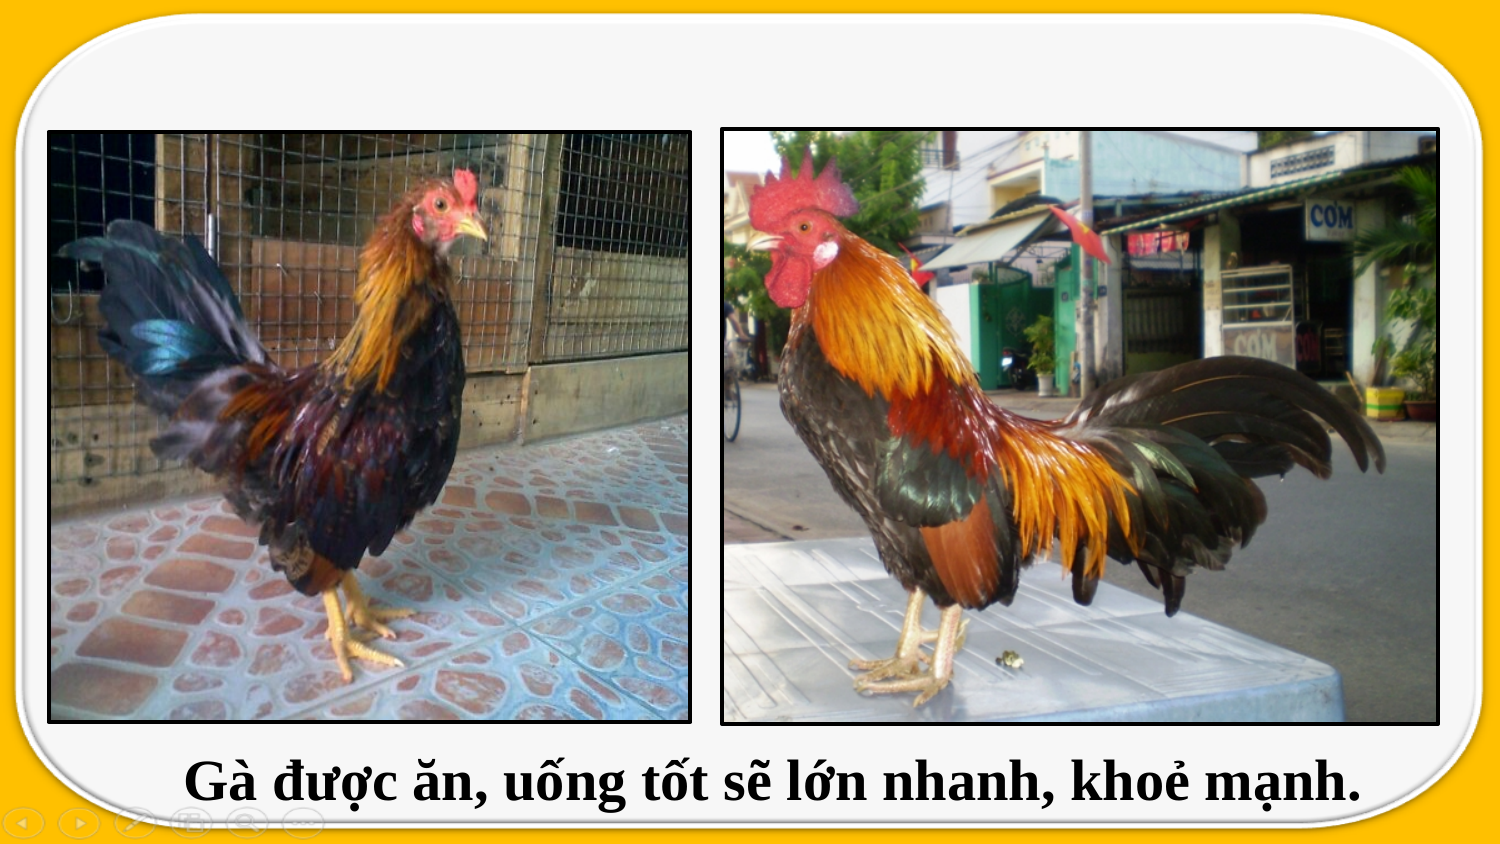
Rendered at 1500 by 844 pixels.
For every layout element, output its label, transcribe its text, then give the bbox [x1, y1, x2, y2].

text_box Gà được ăn, uống tốt sẽ lớn nhanh, khoẻ mạnh. [169, 734, 1378, 820]
picture [0, 0, 1500, 844]
